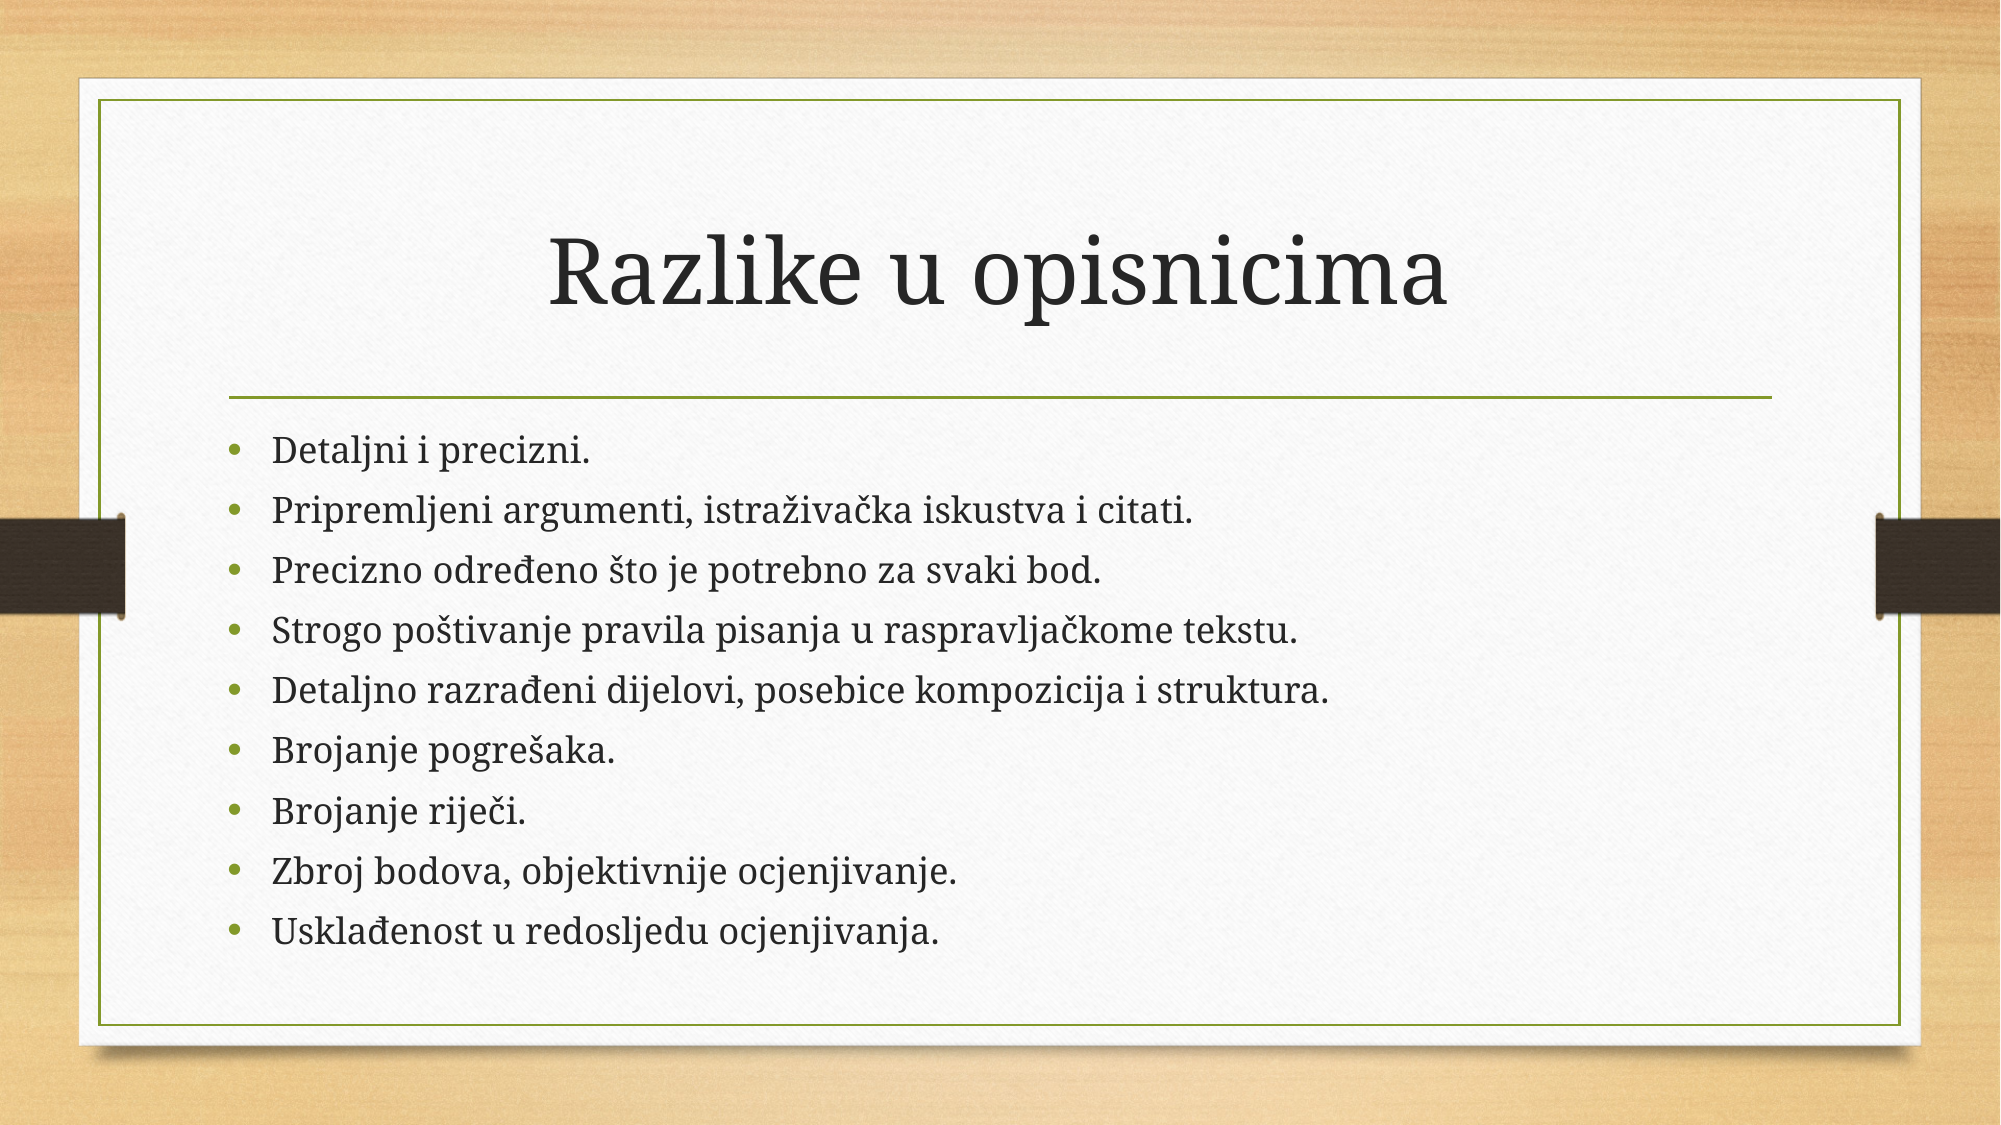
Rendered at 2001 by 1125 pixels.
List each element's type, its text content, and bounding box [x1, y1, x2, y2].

picture [0, 0, 2001, 1125]
title Razlike u opisnicima [212, 161, 1788, 375]
list Detaljni i precizni. Pripremljeni argumenti, istraživačka iskustva i citati. Precizno određeno što je potrebno za svaki bod. Strogo poštivanje pravila pisanja u raspravljačkome tekstu. Detaljno razrađeni dijelovi, posebice kompozicija i struktura. Brojanje pogrešaka. Brojanje riječi. Zbroj bodova, objektivnije ocjenjivanje. Usklađenost u redosljedu ocjenjivanja. [212, 419, 1788, 964]
